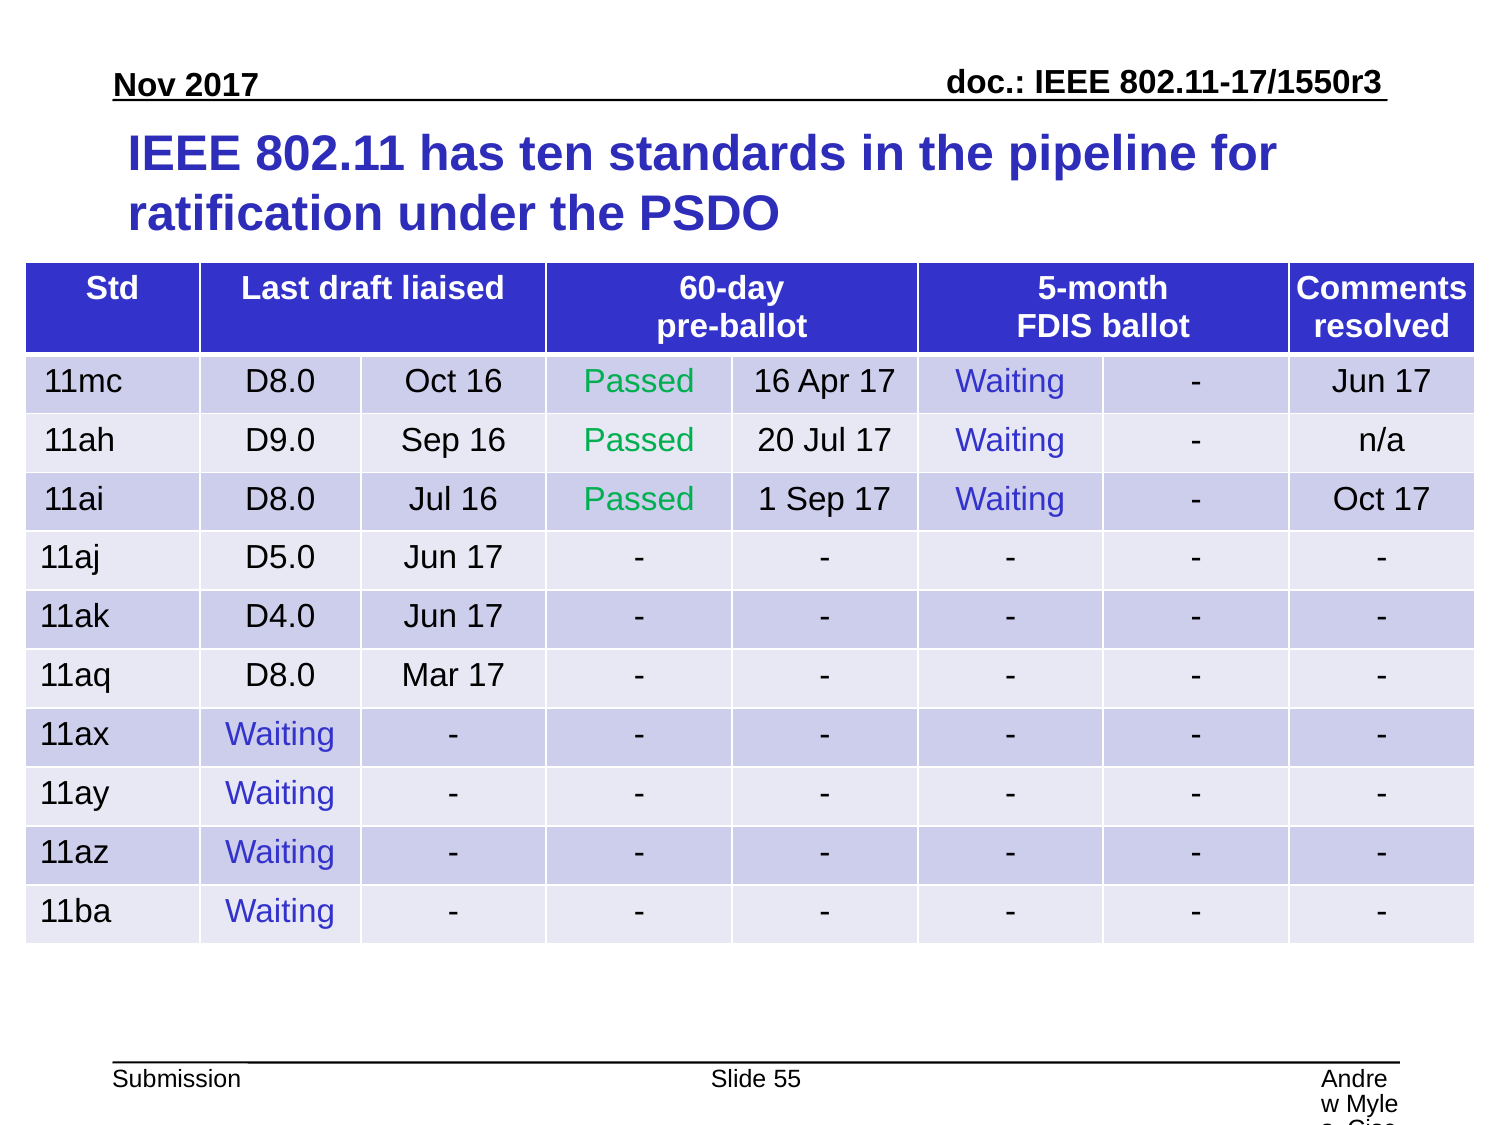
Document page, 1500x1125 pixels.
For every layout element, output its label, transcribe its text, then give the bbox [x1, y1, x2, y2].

table_cell 11ak [26, 591, 199, 648]
table_cell - [919, 650, 1102, 707]
table_cell Waiting [201, 709, 360, 766]
table_cell - [547, 532, 731, 589]
table_cell - [1104, 709, 1288, 766]
table_cell - [1290, 827, 1474, 884]
table_cell - [362, 768, 545, 825]
table_header Std [26, 263, 199, 352]
table_cell - [1104, 650, 1288, 707]
table_cell - [733, 650, 917, 707]
table_cell - [733, 827, 917, 884]
table_cell - [1104, 591, 1288, 648]
table_cell - [919, 768, 1102, 825]
table_cell - [919, 532, 1102, 589]
table_cell - [919, 709, 1102, 766]
table_cell - [547, 709, 731, 766]
table_cell Waiting [919, 473, 1102, 530]
table_cell Passed [547, 357, 731, 413]
table_cell Sep 16 [362, 414, 545, 472]
table_cell D9.0 [201, 414, 360, 472]
table_cell - [362, 886, 545, 943]
table_cell - [1104, 532, 1288, 589]
table_cell - [919, 886, 1102, 943]
table_cell Jun 17 [1290, 357, 1474, 413]
table_cell - [547, 827, 731, 884]
table_cell Waiting [201, 827, 360, 884]
table_cell Waiting [919, 357, 1102, 413]
table_cell Jun 17 [362, 532, 545, 589]
table_cell 11az [26, 827, 199, 884]
table_cell Jul 16 [362, 473, 545, 530]
table_cell 11ah [26, 414, 199, 472]
title IEEE 802.11 has ten standards in the pipeline for ratification under the PSDO [112, 112, 1388, 262]
slide_number Slide 55 [709, 1061, 803, 1093]
table_header Comments resolved [1290, 263, 1474, 352]
table_header 60-day pre-ballot [547, 263, 917, 352]
table_cell D8.0 [201, 357, 360, 413]
table_cell D8.0 [201, 473, 360, 530]
table_cell 11ay [26, 768, 199, 825]
table_cell - [362, 827, 545, 884]
table_cell Mar 17 [362, 650, 545, 707]
table_cell - [733, 768, 917, 825]
table_cell - [547, 886, 731, 943]
table_cell - [362, 709, 545, 766]
table_header 5-month FDIS ballot [919, 263, 1288, 352]
table_cell - [733, 709, 917, 766]
table_cell Waiting [919, 414, 1102, 472]
table_cell - [1104, 768, 1288, 825]
table_cell D4.0 [201, 591, 360, 648]
table_cell 20 Jul 17 [733, 414, 917, 472]
table_cell 11mc [26, 357, 199, 413]
table_cell D8.0 [201, 650, 360, 707]
table_cell D5.0 [201, 532, 360, 589]
table_cell - [919, 827, 1102, 884]
table_cell - [1290, 591, 1474, 648]
table_cell - [547, 591, 731, 648]
table_cell 11ax [26, 709, 199, 766]
table_cell - [733, 532, 917, 589]
table_cell - [1104, 473, 1288, 530]
table_cell 11aq [26, 650, 199, 707]
table_cell Oct 17 [1290, 473, 1474, 530]
table_cell Oct 16 [362, 357, 545, 413]
table_cell - [919, 591, 1102, 648]
table_cell - [1290, 709, 1474, 766]
table_cell - [547, 650, 731, 707]
table_cell - [1290, 650, 1474, 707]
table_cell - [1290, 886, 1474, 943]
table_cell - [733, 886, 917, 943]
table_cell - [1290, 768, 1474, 825]
table_cell Jun 17 [362, 591, 545, 648]
table_cell 11aj [26, 532, 199, 589]
table_cell 11ba [26, 886, 199, 943]
table_header Last draft liaised [201, 263, 545, 352]
table_cell n/a [1290, 414, 1474, 472]
table_cell - [733, 591, 917, 648]
table_cell - [1104, 414, 1288, 472]
table_cell - [1290, 532, 1474, 589]
table_cell Passed [547, 473, 731, 530]
table_cell Waiting [201, 886, 360, 943]
table_cell 11ai [26, 473, 199, 530]
table_cell - [1104, 357, 1288, 413]
table_cell 16 Apr 17 [733, 357, 917, 413]
footer Andrew Myles, Cisco [1320, 1061, 1402, 1093]
table_cell Passed [547, 414, 731, 472]
table_cell - [1104, 886, 1288, 943]
table_cell - [1104, 827, 1288, 884]
table_cell Waiting [201, 768, 360, 825]
table_cell 1 Sep 17 [733, 473, 917, 530]
table_cell - [547, 768, 731, 825]
